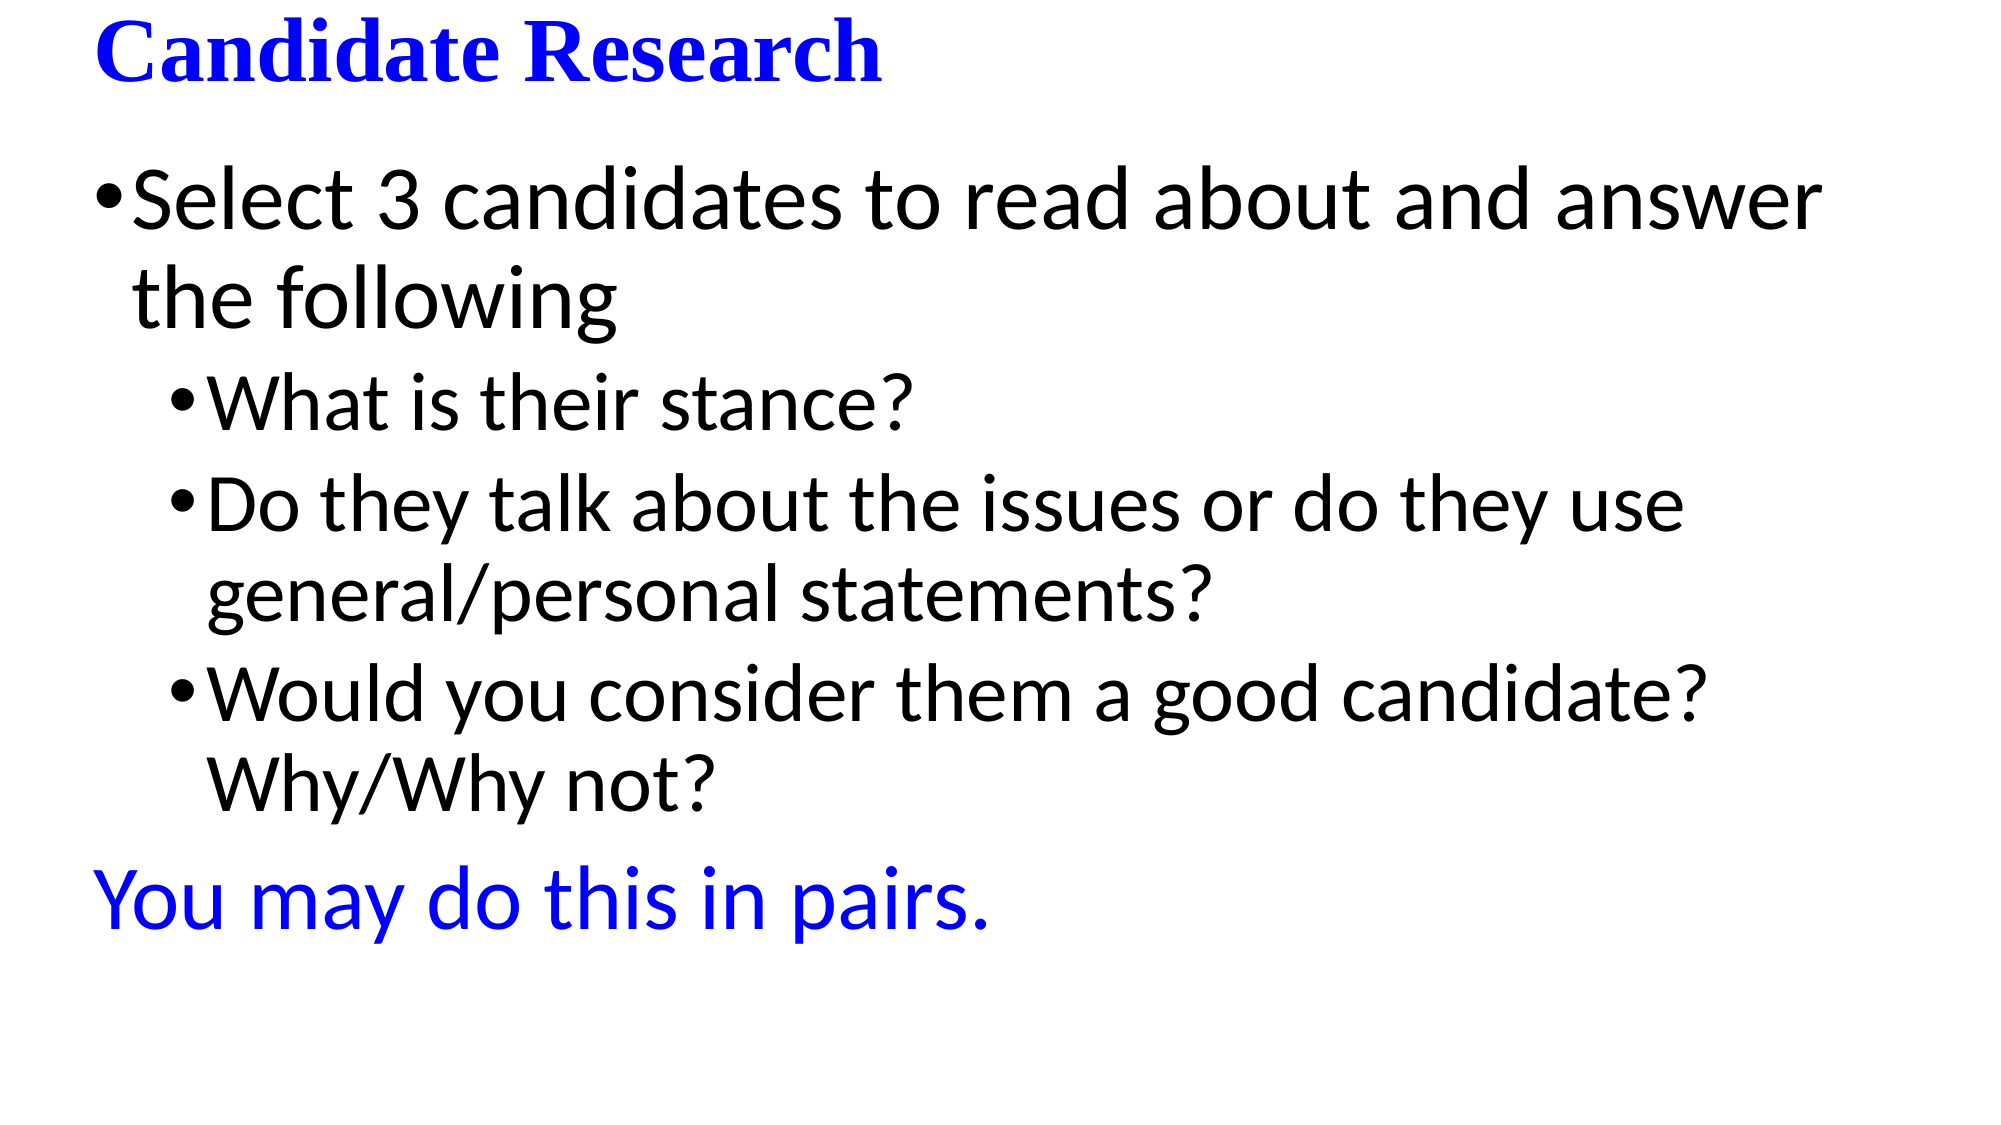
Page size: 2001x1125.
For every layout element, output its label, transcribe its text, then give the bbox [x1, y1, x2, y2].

text_box Candidate Research [78, 0, 1750, 105]
list Select 3 candidates to read about and answer the following What is their stance? Do they talk about the issues or do they use general/personal statements? Would you consider them a good candidate? Why/Why not? You may do this in pairs. [78, 143, 1944, 1125]
